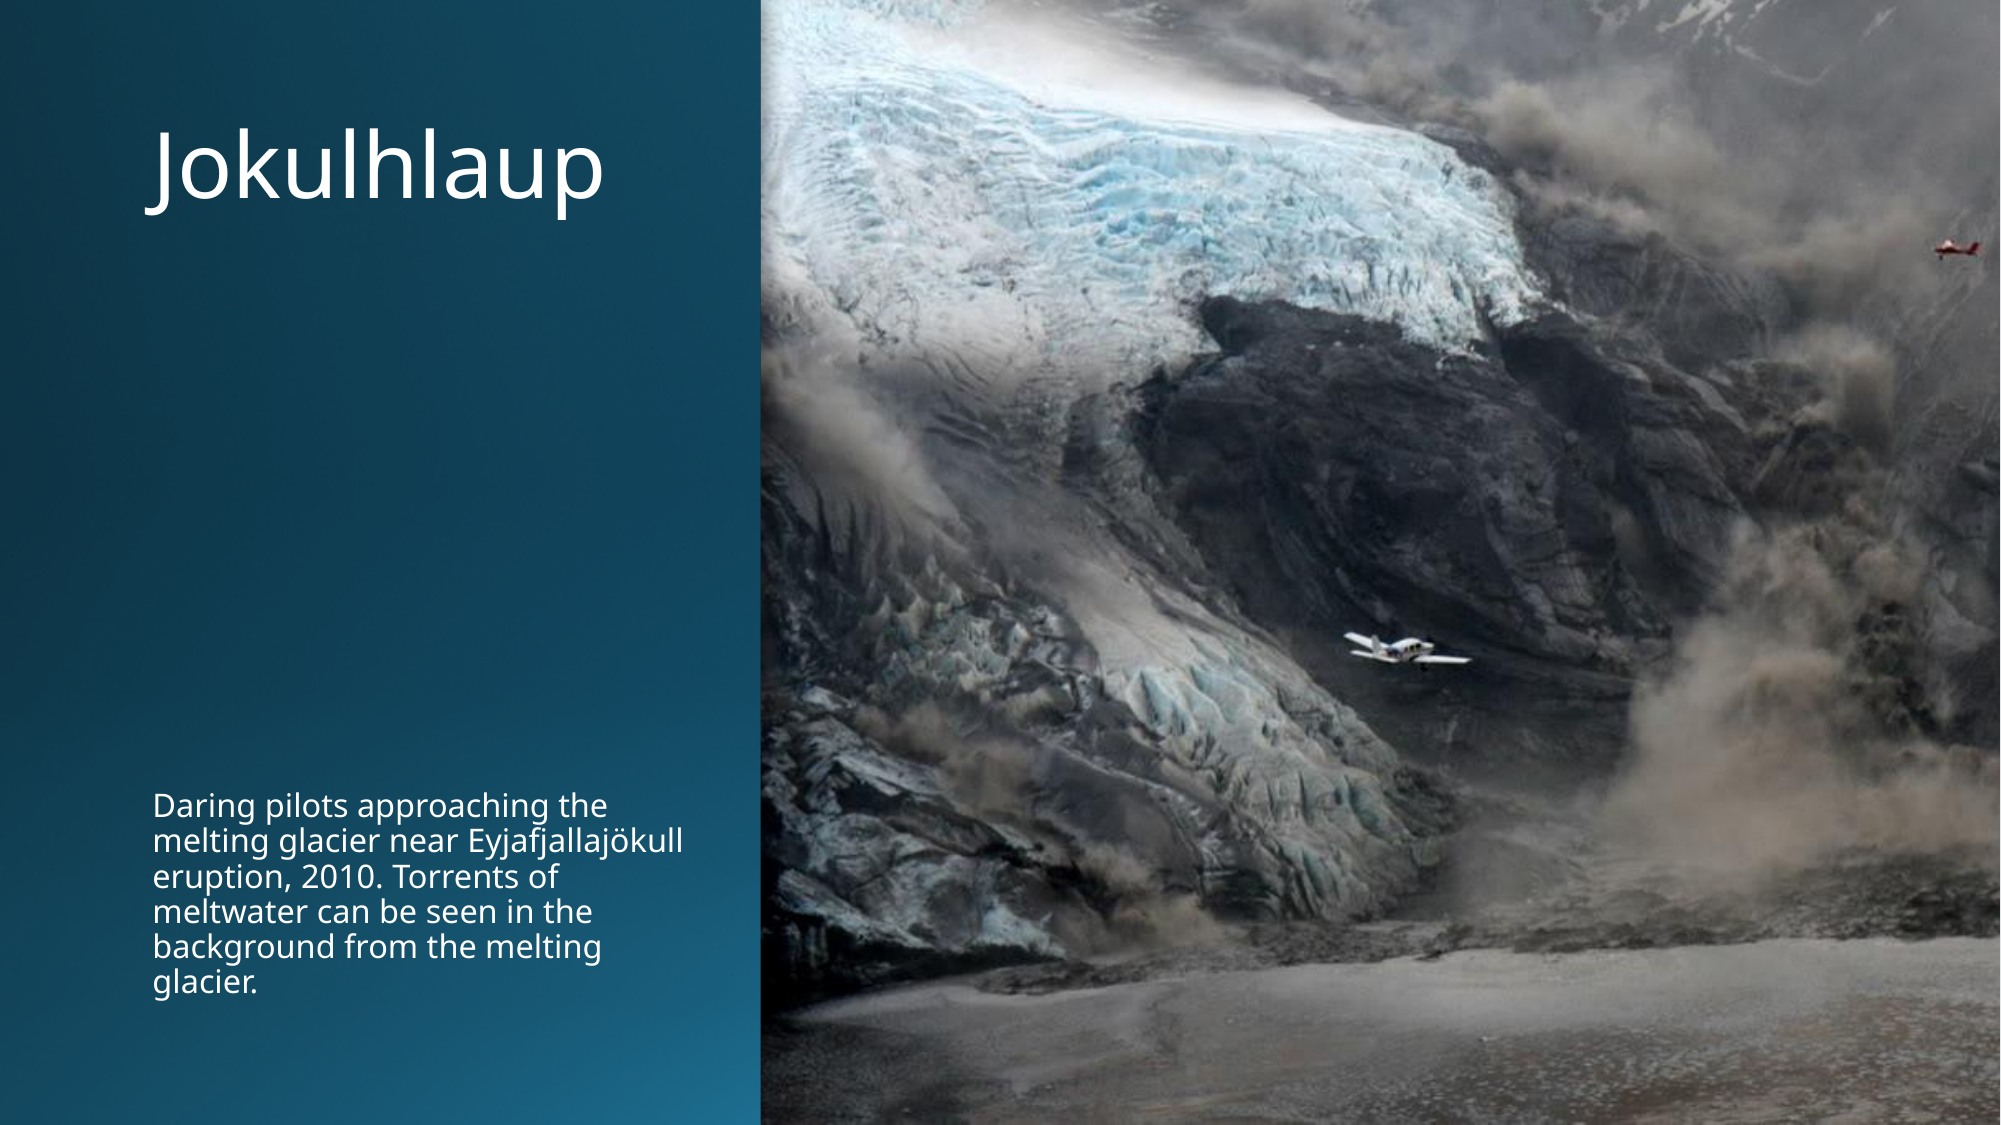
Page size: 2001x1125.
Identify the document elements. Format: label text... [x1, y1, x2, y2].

picture [760, 0, 2001, 1125]
text_box [0, 0, 760, 1125]
title Jokulhlaup [137, 59, 709, 278]
list Daring pilots approaching the melting glacier near Eyjafjallajökull eruption, 2010. Torrents of meltwater can be seen in the background from the melting glacier. [137, 299, 709, 1014]
